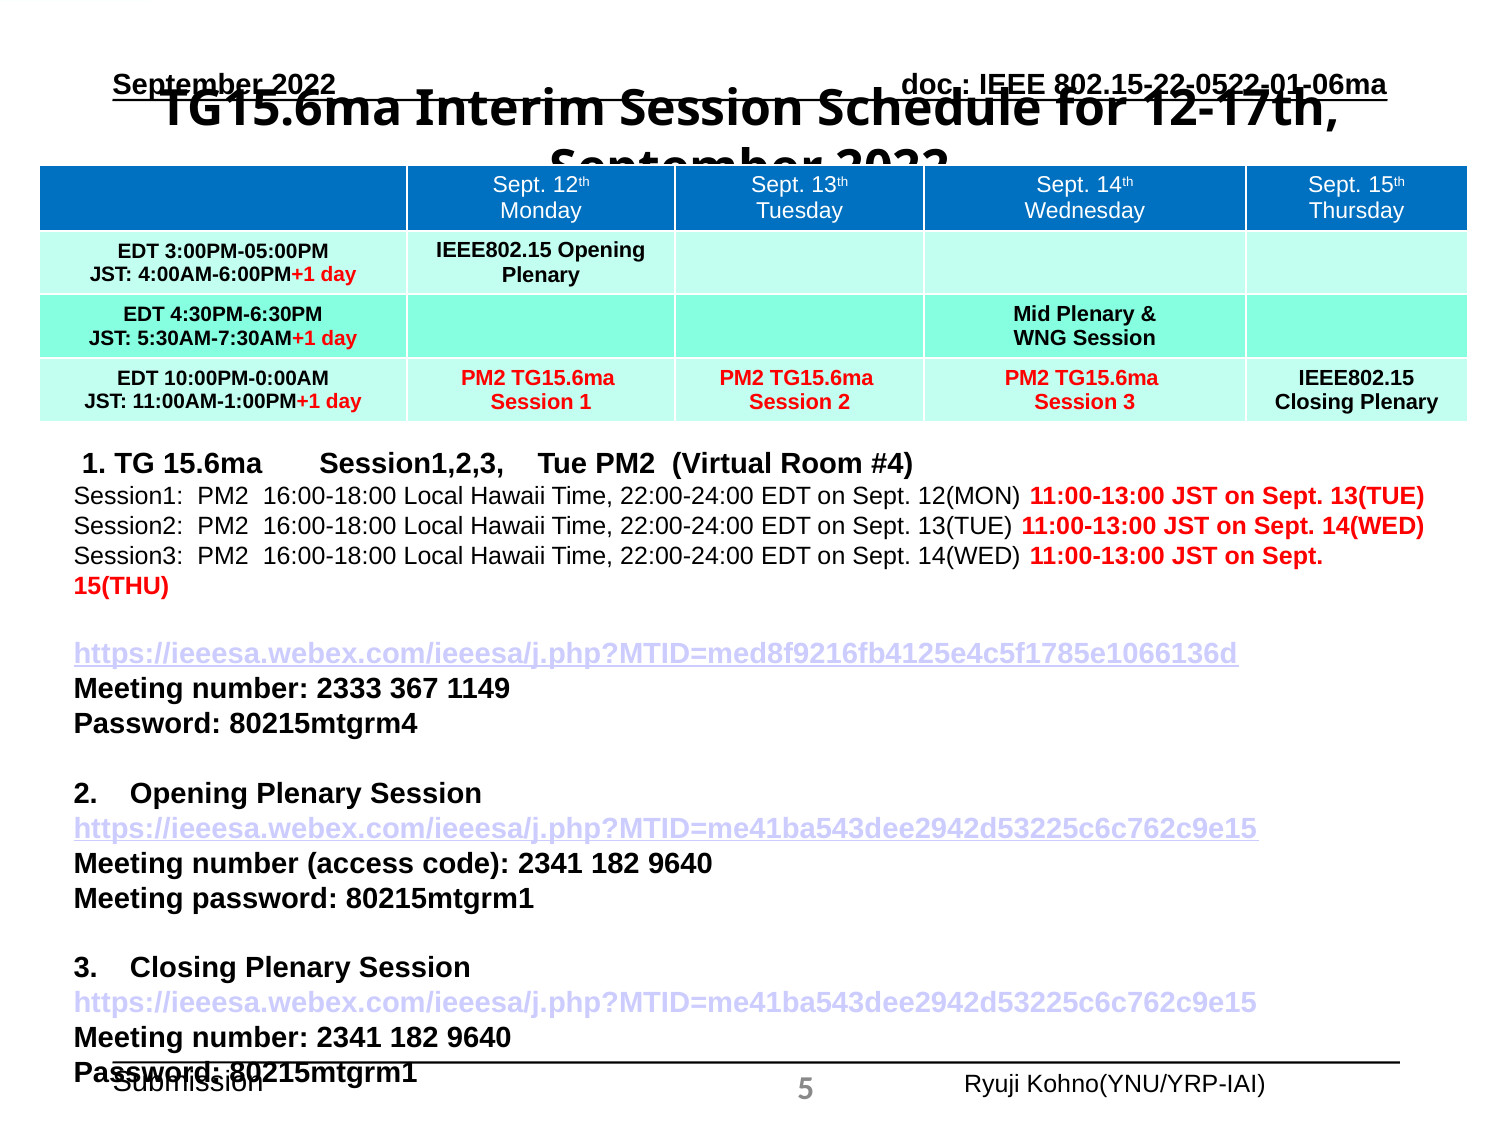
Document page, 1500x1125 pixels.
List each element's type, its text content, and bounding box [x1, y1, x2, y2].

table_header Sept. 15th Thursday [1247, 166, 1467, 230]
table_cell Mid Plenary & WNG Session [925, 295, 1245, 357]
table_header Sept. 14th Wednesday [925, 166, 1245, 230]
table_header Sept. 12th Monday [408, 166, 674, 230]
table_cell EDT 3:00PM-05:00PM JST: 4:00AM-6:00PM+1 day [40, 232, 406, 293]
title TG15.6ma Interim Session Schedule for 12-17th, September 2022 [35, 99, 1465, 172]
table_cell [408, 295, 674, 357]
table_header Sept. 13th Tuesday [676, 166, 923, 230]
table_cell [1247, 295, 1467, 357]
table_header [40, 166, 406, 230]
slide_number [112, 64, 375, 100]
table_cell [925, 232, 1245, 293]
table_cell IEEE802.15 Opening Plenary [408, 232, 674, 293]
table_cell EDT 4:30PM-6:30PM JST: 5:30AM-7:30AM+1 day [40, 295, 406, 357]
table_cell EDT 10:00PM-0:00AM JST: 11:00AM-1:00PM+1 day [40, 359, 406, 421]
text_box 1. TG 15.6ma Session1,2,3, Tue PM2 (Virtual Room #4) Session1: PM2 16:00-18:00 Local Hawaii Time, 22:00-24:00 EDT on Sept. 12(MON) 11:00-13:00 JST on Sept. 13(TUE) Session2: PM2 16:00-18:00 Local Hawaii Time, 22:00-24:00 EDT on Sept. 13(TUE) 11:00-13:00 JST on Sept. 14(WED) Session3: PM2 16:00-18:00 Local Hawaii Time, 22:00-24:00 EDT on Sept. 14(WED) 11:00-13:00 JST on Sept. 15(THU) https://ieeesa.webex.com/ieeesa/j.php?MTID=med8f9216fb4125e4c5f1785e1066136d Meeting number: 2333 367 1149 Password: 80215mtgrm4 Opening Plenary Session https://ieeesa.webex.com/ieeesa/j.php?MTID=me41ba543dee2942d53225c6c762c9e15 Meeting number (access code): 2341 182 9640 Meeting password: 80215mtgrm1 Closing Plenary Session https://ieeesa.webex.com/ieeesa/j.php?MTID=me41ba543dee2942d53225c6c762c9e15 Meeting number: 2341 182 9640 Password: 80215mtgrm1 [58, 437, 1441, 1125]
table_cell [1247, 232, 1467, 293]
table_cell [676, 295, 923, 357]
table_cell PM2 TG15.6ma Session 2 [676, 359, 923, 421]
table_cell IEEE802.15 Closing Plenary [1247, 359, 1467, 421]
table_cell [676, 232, 923, 293]
table_cell PM2 TG15.6ma Session 1 [408, 359, 674, 421]
table_cell PM2 TG15.6ma Session 3 [925, 359, 1245, 421]
